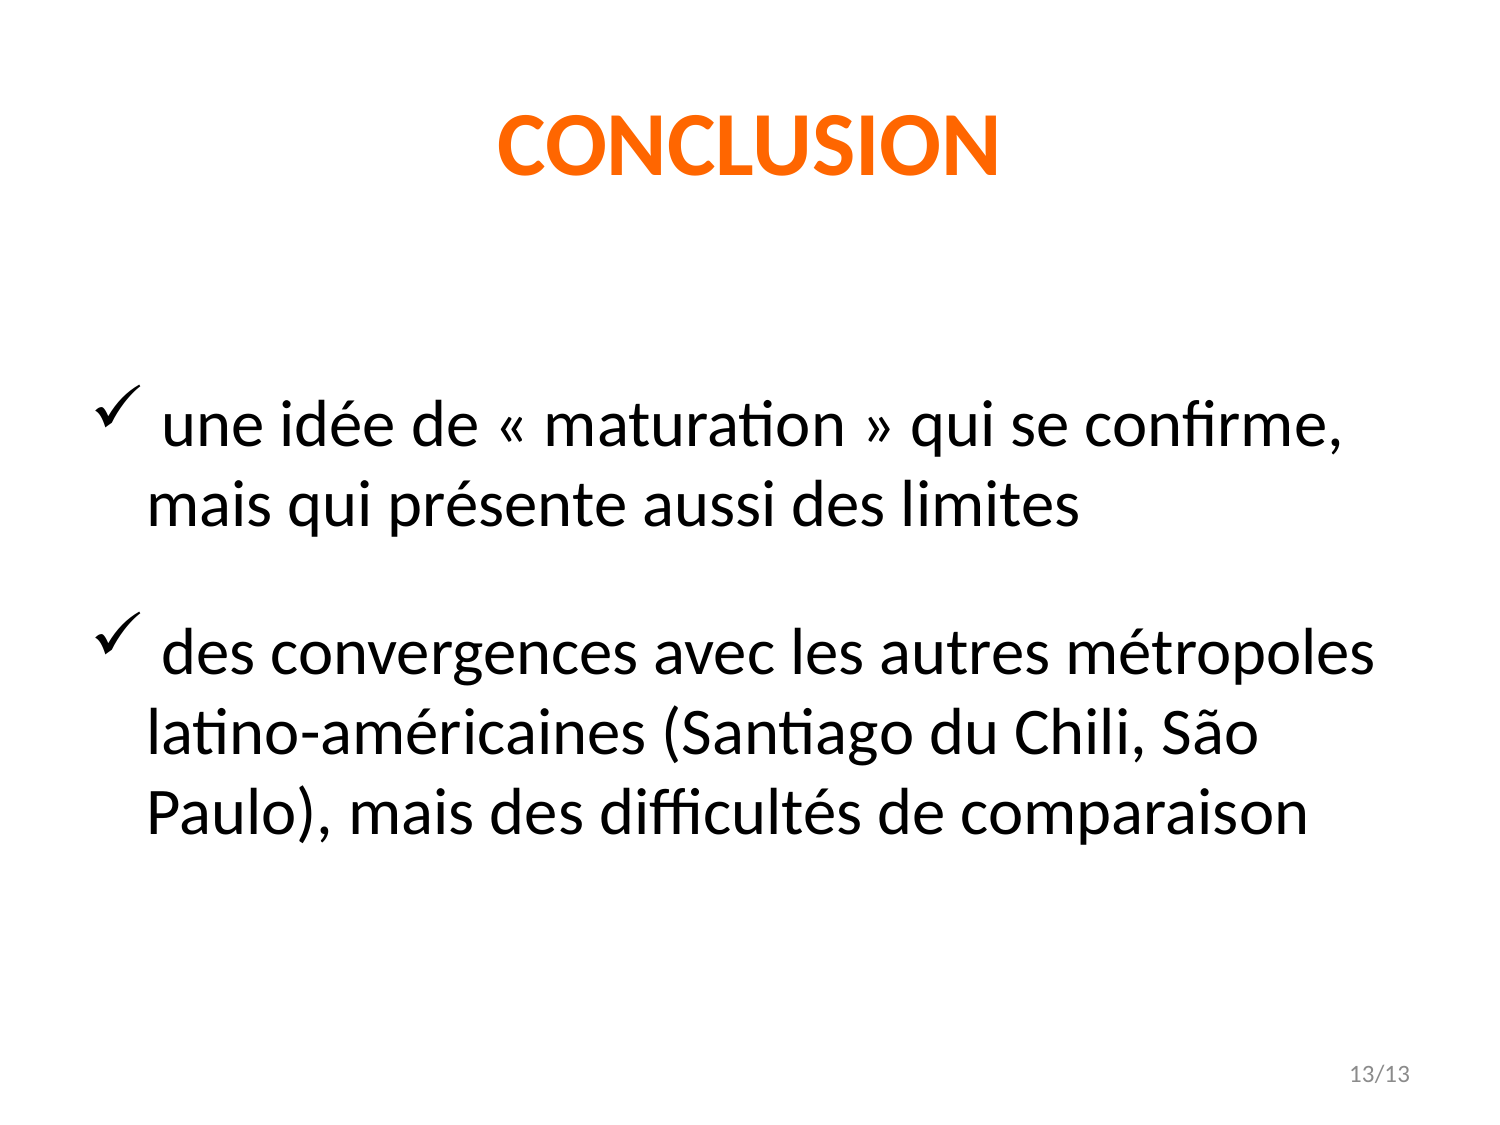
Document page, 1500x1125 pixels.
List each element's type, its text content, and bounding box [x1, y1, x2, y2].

title conclusiOn [75, 45, 1425, 233]
list une idée de « maturation » qui se confirme, mais qui présente aussi des limites des convergences avec les autres métropoles latino-américaines (Santiago du Chili, São Paulo), mais des difficultés de comparaison [75, 372, 1425, 1049]
slide_number 13/13 [1074, 1042, 1425, 1103]
